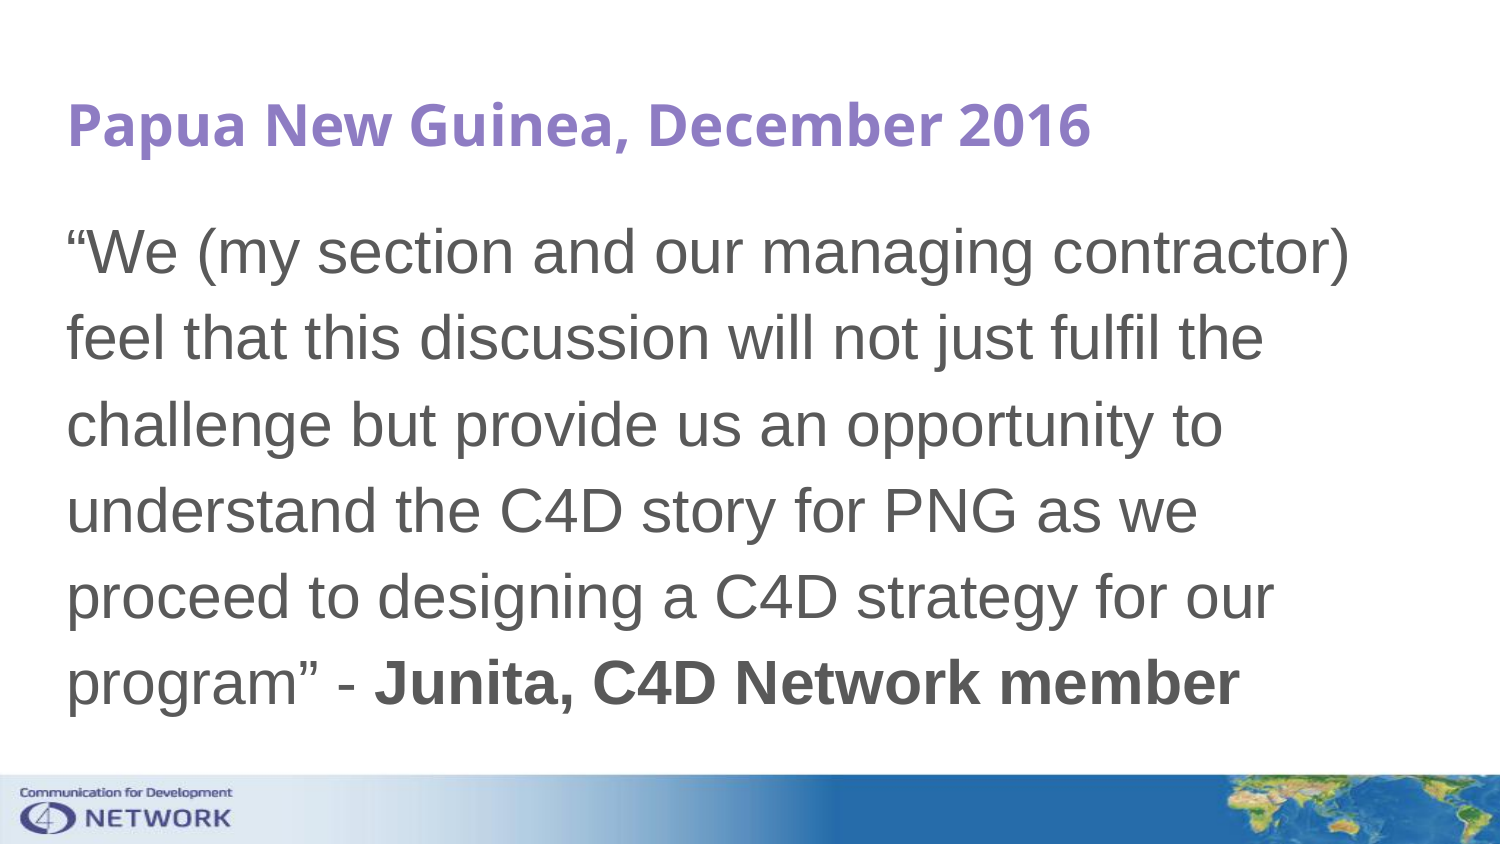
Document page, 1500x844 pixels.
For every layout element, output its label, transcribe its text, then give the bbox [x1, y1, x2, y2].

picture [0, 0, 1500, 844]
title Papua New Guinea, December 2016 [51, 72, 1449, 167]
list “We (my section and our managing contractor) feel that this discussion will not just fulfil the challenge but provide us an opportunity to understand the C4D story for PNG as we proceed to designing a C4D strategy for our program” - Junita, C4D Network member [51, 185, 1449, 553]
